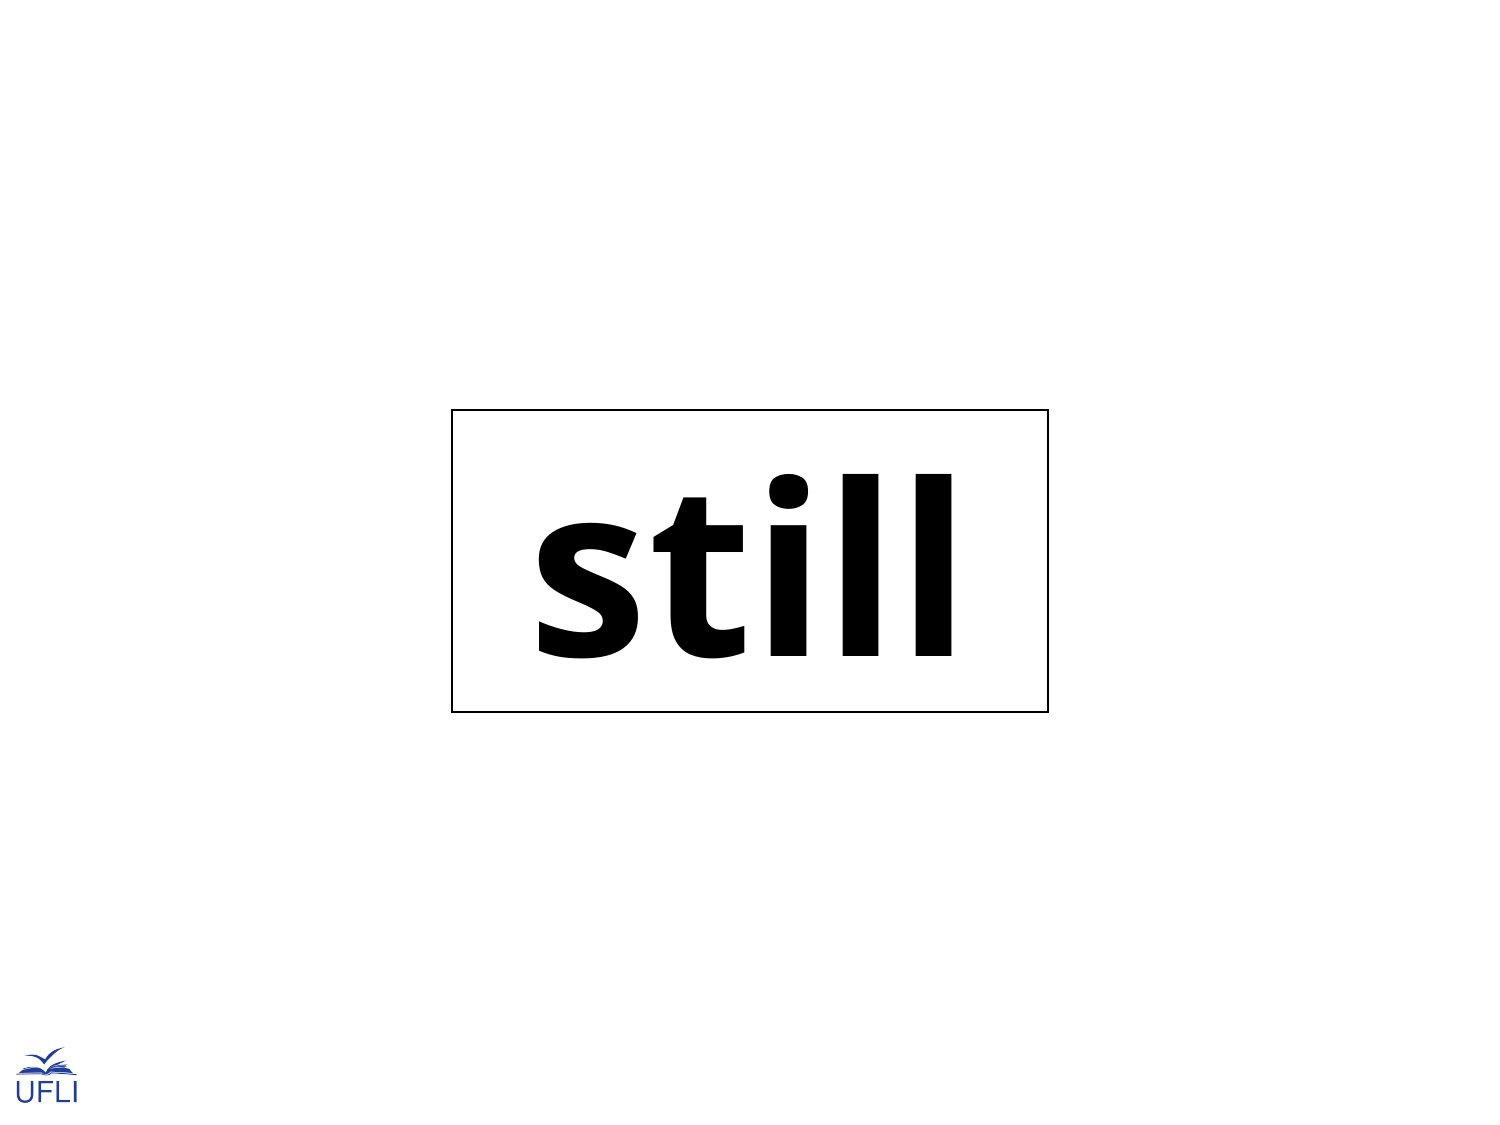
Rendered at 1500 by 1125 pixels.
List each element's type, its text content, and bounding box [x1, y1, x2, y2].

text_box still [451, 409, 1049, 713]
picture [12, 1045, 81, 1106]
